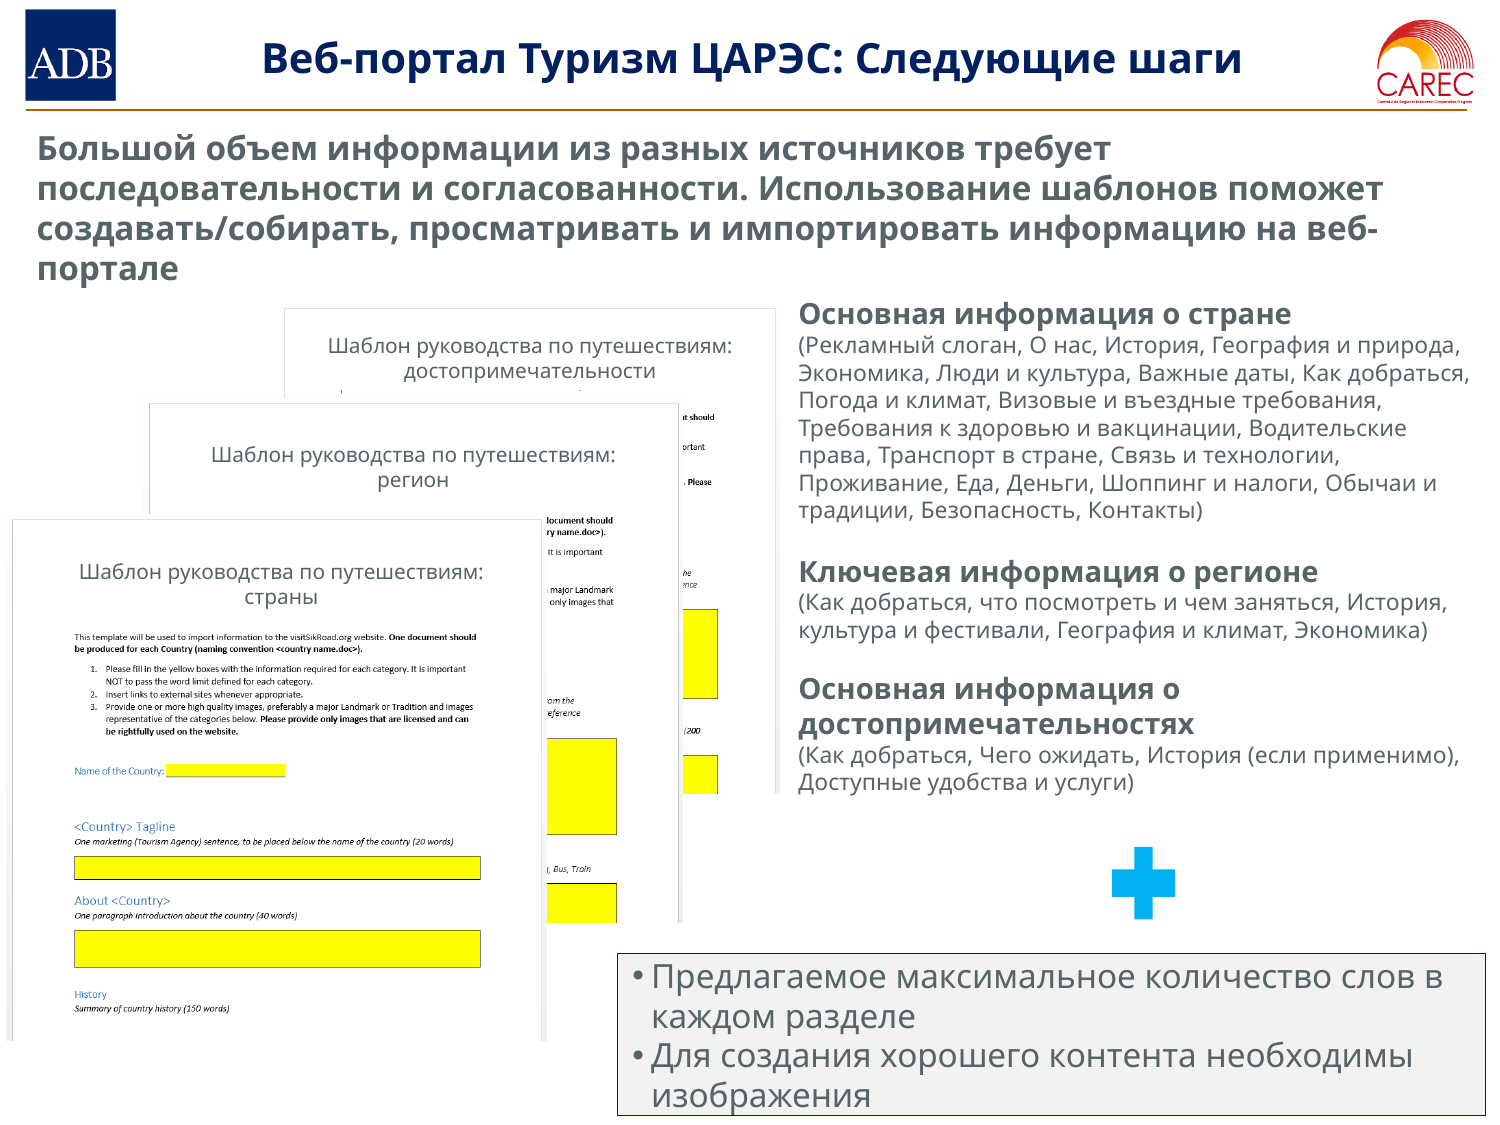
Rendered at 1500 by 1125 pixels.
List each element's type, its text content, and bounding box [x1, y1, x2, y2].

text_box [6, 303, 781, 1041]
text_box Основная информация о стране (Рекламный слоган, О нас, История, География и природа, Экономика, Люди и культура, Важные даты, Как добраться, Погода и климат, Визовые и въездные требования, Требования к здоровью и вакцинации, Водительские права, Транспорт в стране, Связь и технологии, Проживание, Еда, Деньги, Шоппинг и налоги, Обычаи и традиции, Безопасность, Контакты) Ключевая информация о регионе (Как добраться, что посмотреть и чем заняться, История, культура и фестивали, География и климат, Экономика) Основная информация о достопримечательностях (Как добраться, Чего ожидать, История (если применимо), Доступные удобства и услуги) [783, 288, 1496, 803]
picture [25, 9, 116, 101]
text_box Предлагаемое максимальное количество слов в каждом разделе Для создания хорошего контента необходимы изображения [617, 953, 1486, 1116]
text_box [1110, 845, 1177, 921]
text_box Веб-портал Туризм ЦАРЭС: Следующие шаги [246, 24, 1258, 89]
picture [1375, 9, 1475, 109]
text_box Большой объем информации из разных источников требует последовательности и согласованности. Использование шаблонов поможет создавать/собирать, просматривать и импортировать информацию на веб-портале [21, 119, 1467, 295]
